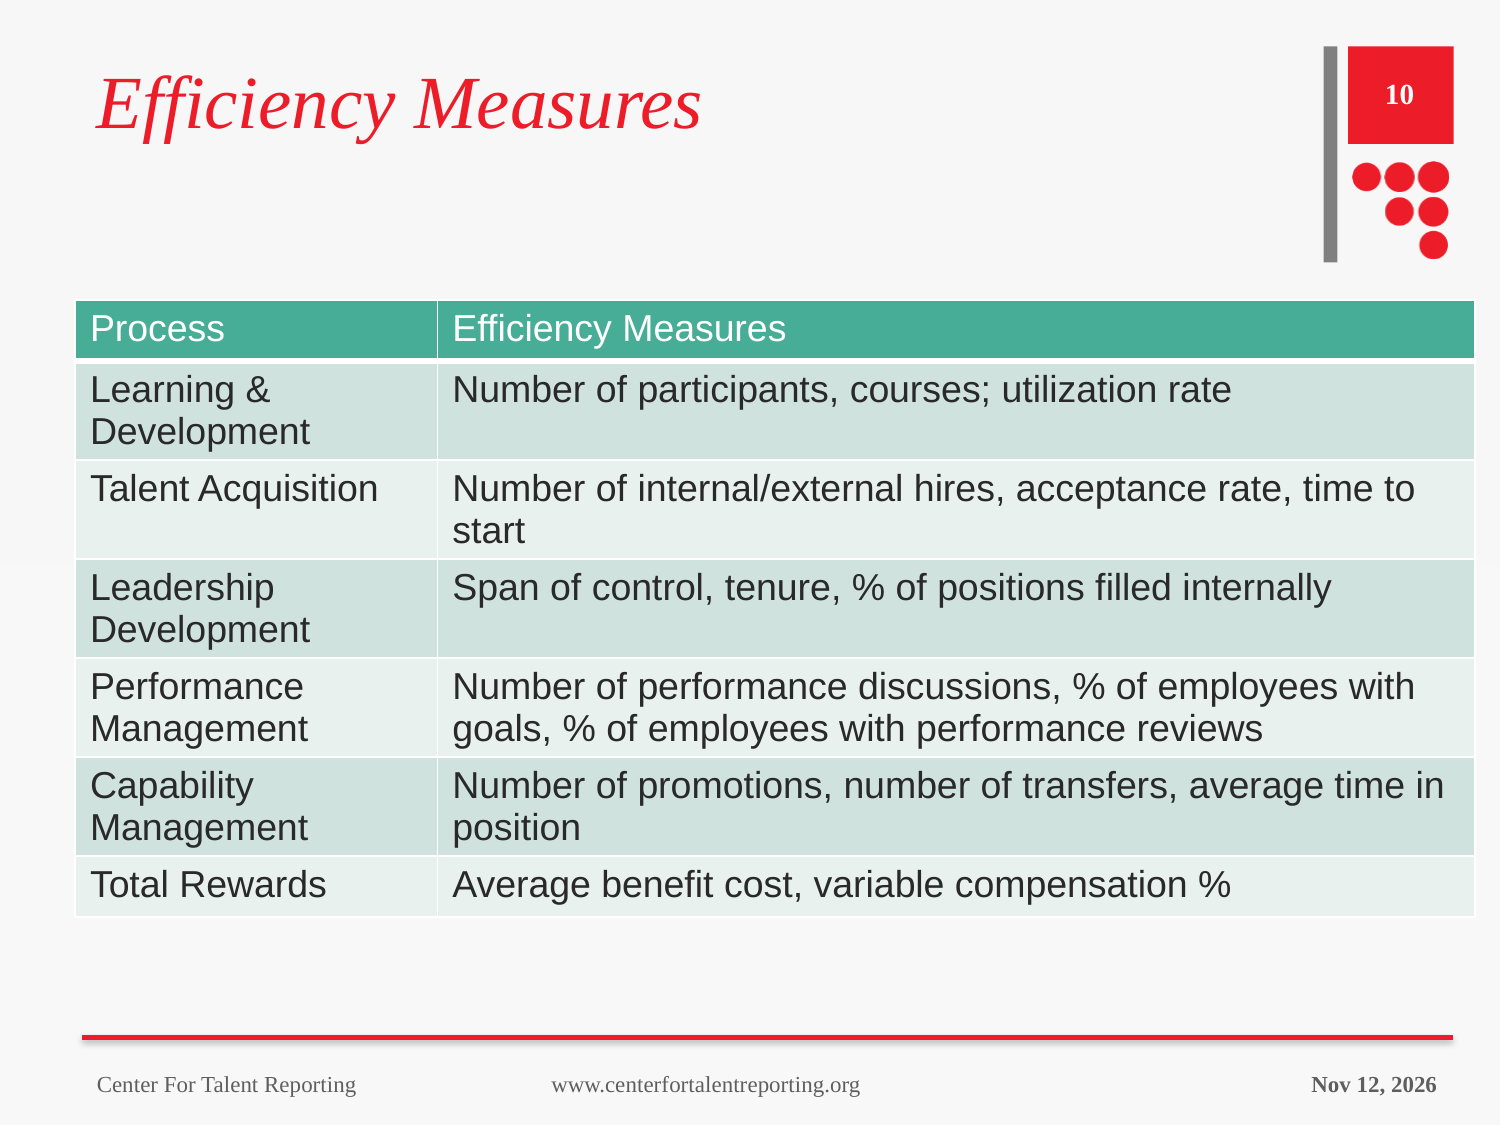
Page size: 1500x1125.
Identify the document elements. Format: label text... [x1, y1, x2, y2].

table_cell Span of control, tenure, % of positions filled internally [438, 560, 1474, 657]
slide_number 14-Nov-23 [1102, 1053, 1453, 1114]
table_header Process [76, 301, 437, 358]
title Efficiency Measures [81, 46, 1322, 263]
table_cell Number of promotions, number of transfers, average time in position [438, 758, 1474, 855]
table_cell Number of performance discussions, % of employees with goals, % of employees with performance reviews [438, 659, 1474, 756]
table_cell Number of internal/external hires, acceptance rate, time to start [438, 461, 1474, 558]
table_cell Average benefit cost, variable compensation % [438, 857, 1474, 916]
table_cell Performance Management [76, 659, 437, 756]
table_cell Number of participants, courses; utilization rate [438, 364, 1474, 459]
table_cell Total Rewards [76, 857, 437, 916]
picture [1352, 161, 1449, 259]
table_header Efficiency Measures [438, 301, 1474, 358]
table_cell Talent Acquisition [76, 461, 437, 558]
table_cell Capability Management [76, 758, 437, 855]
table_cell Learning & Development [76, 364, 437, 459]
slide_number 10 [1349, 62, 1450, 123]
table_cell Leadership Development [76, 560, 437, 657]
footer Center For Talent Reporting www.centerfortalentreporting.org [81, 1053, 1075, 1114]
